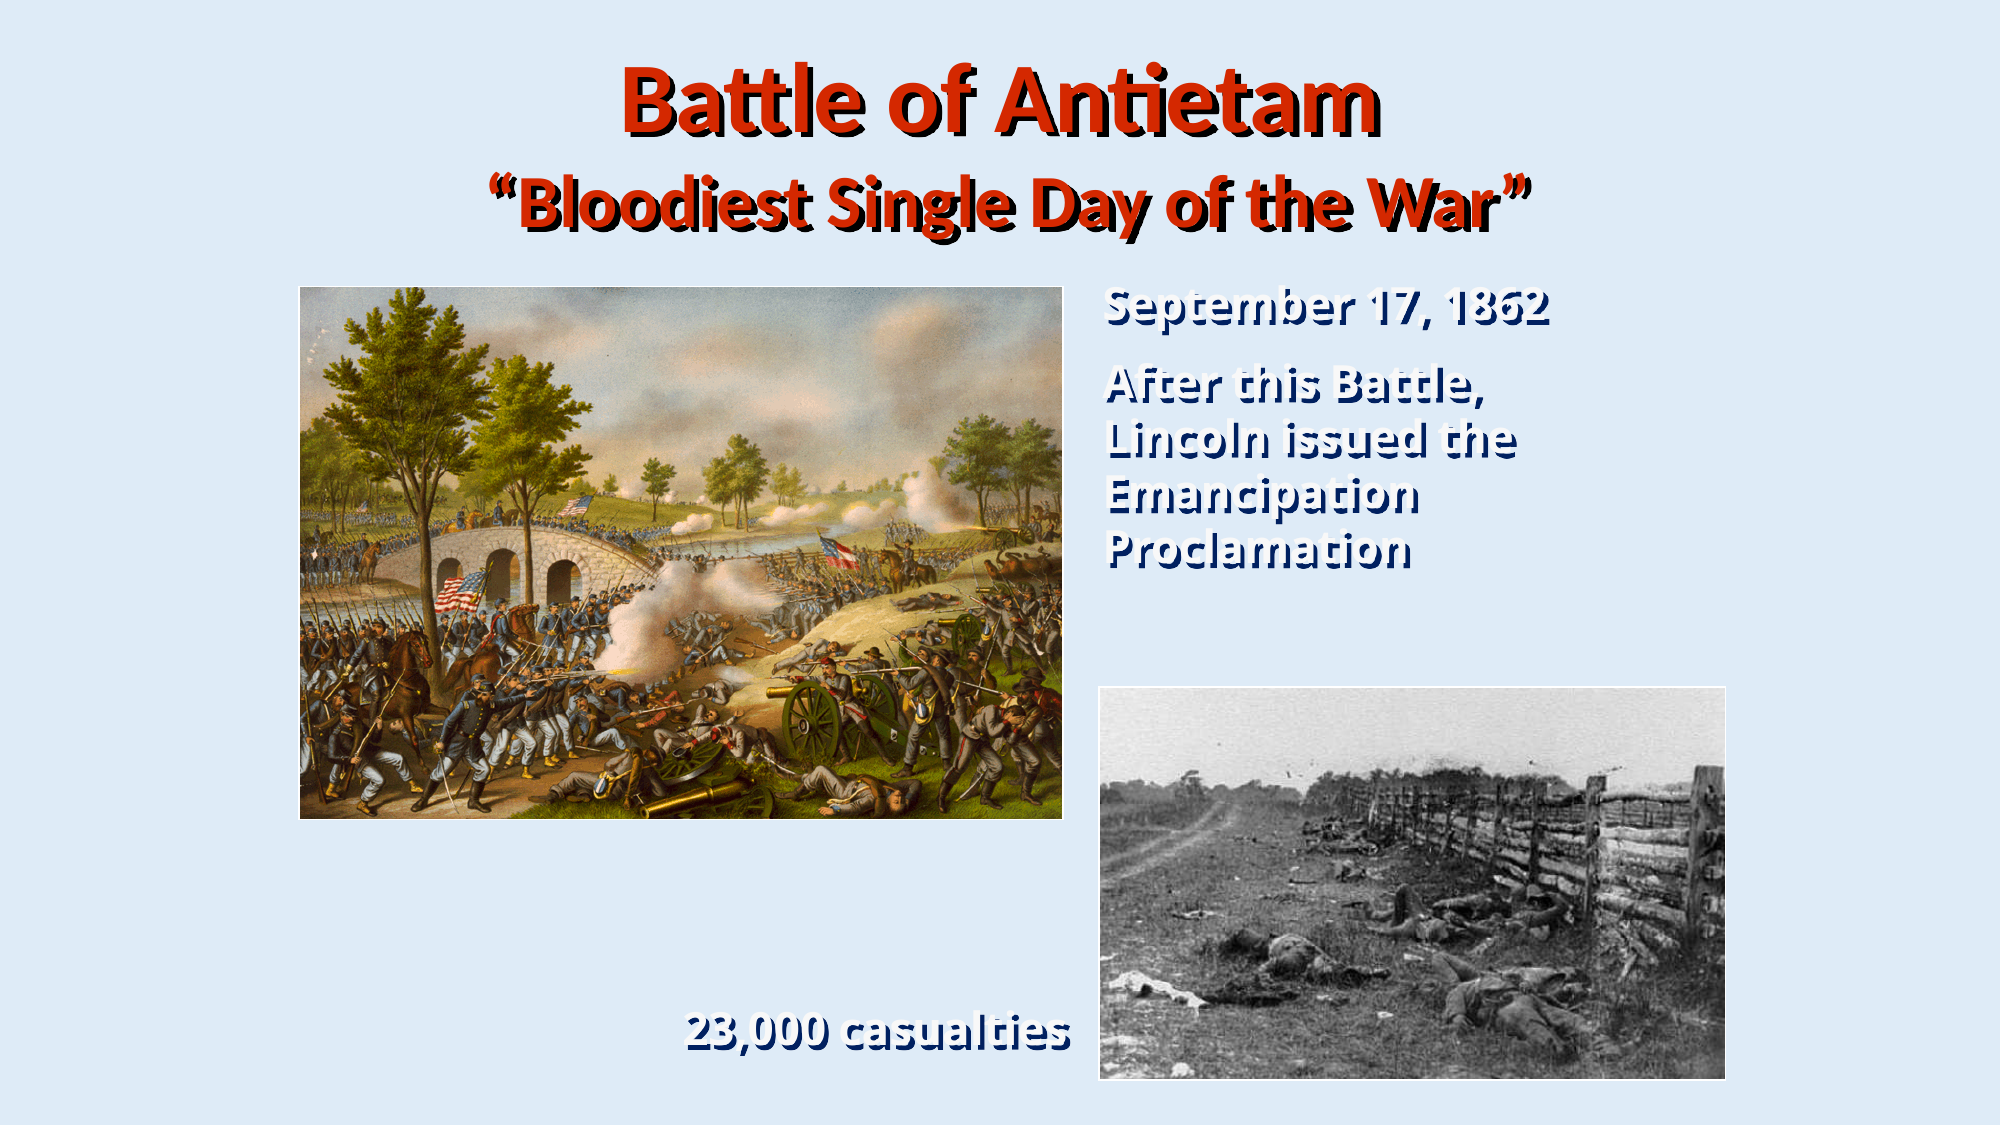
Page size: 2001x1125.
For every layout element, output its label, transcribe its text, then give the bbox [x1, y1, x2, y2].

text_box 23,000 casualties [662, 992, 1088, 1063]
picture [299, 287, 1063, 819]
picture [1099, 687, 1725, 1080]
text_box September 17, 1862 After this Battle, Lincoln issued the Emancipation Proclamation [1087, 267, 1613, 580]
text_box Battle of Antietam “Bloodiest Single Day of the War” [300, 24, 1700, 250]
